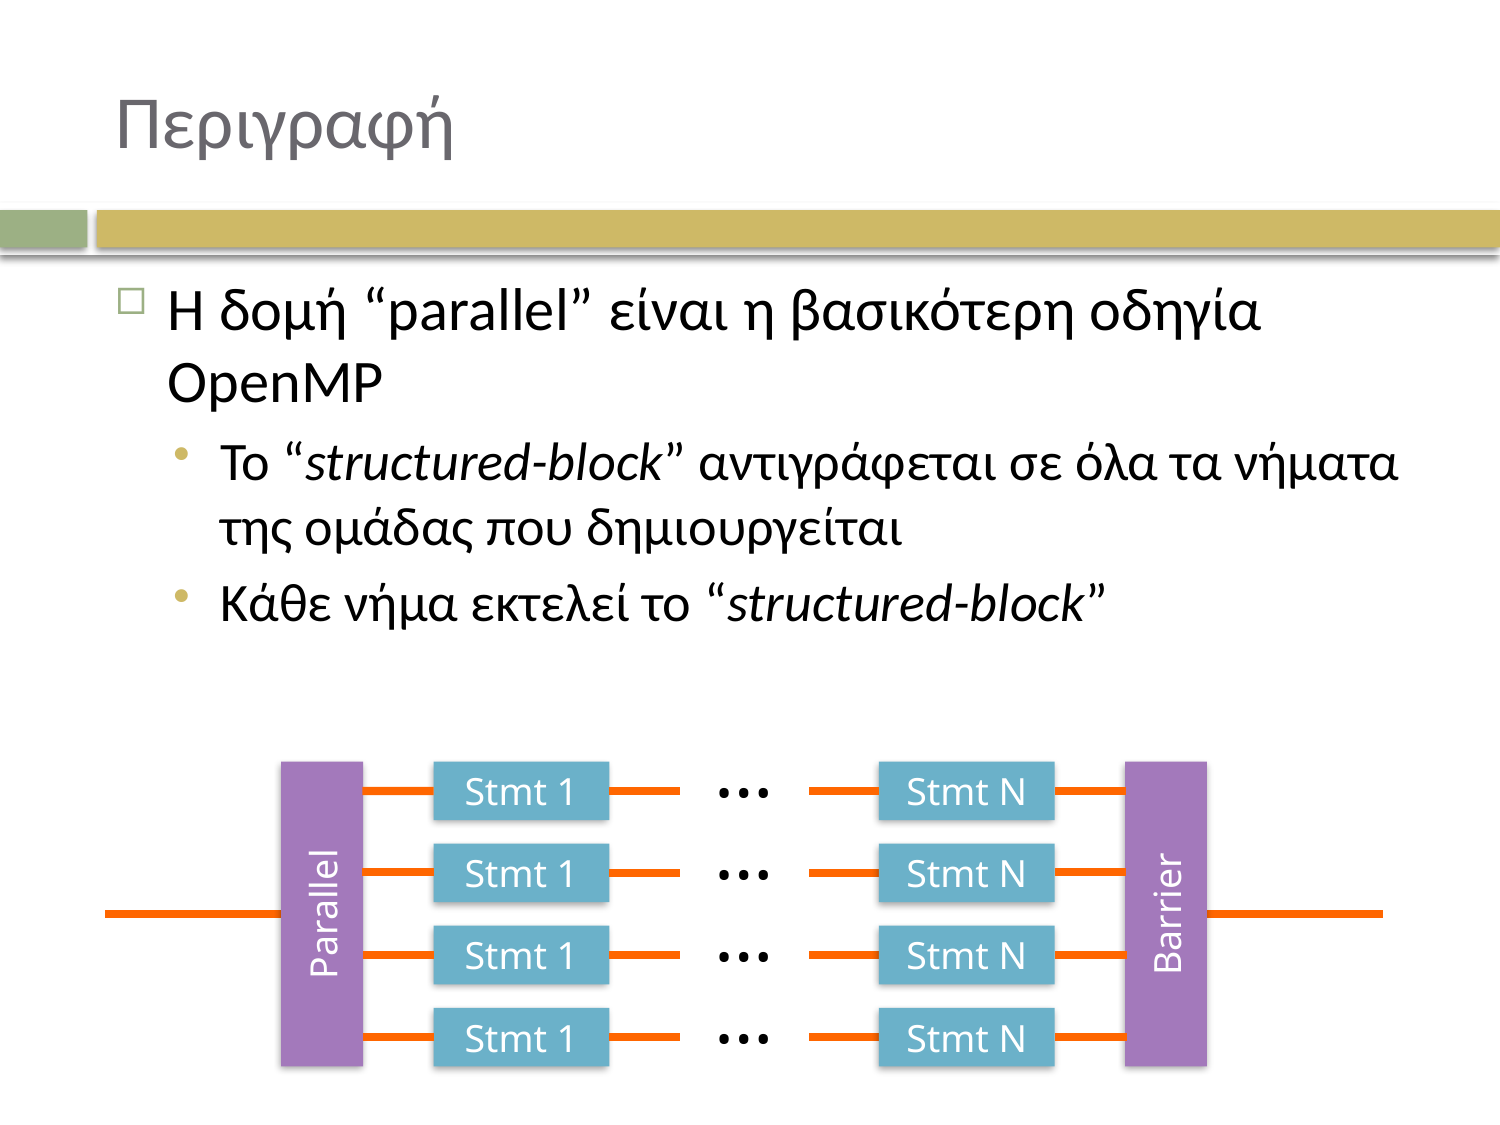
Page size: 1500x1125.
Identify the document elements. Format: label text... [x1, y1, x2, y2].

list Η δομή “parallel” είναι η βασικότερη οδηγία OpenMP Το “structured-block” αντιγράφεται σε όλα τα νήματα της ομάδας που δημιουργείται Κάθε νήμα εκτελεί το “structured-block” [100, 262, 1500, 1125]
text_box … [678, 760, 810, 822]
text_box Stmt 1 [433, 761, 610, 821]
text_box Barrier [1125, 761, 1207, 1067]
text_box … [678, 924, 810, 986]
text_box … [678, 1006, 810, 1068]
title Περιγραφή [100, 37, 1438, 200]
text_box Stmt N [878, 761, 1055, 821]
text_box Stmt 1 [433, 1007, 610, 1067]
text_box … [678, 842, 810, 904]
text_box Stmt 1 [433, 925, 610, 985]
text_box Stmt N [878, 1007, 1055, 1067]
text_box Stmt N [878, 925, 1055, 985]
text_box Stmt N [878, 843, 1055, 903]
text_box Stmt 1 [433, 843, 610, 903]
text_box Parallel [281, 761, 364, 1067]
